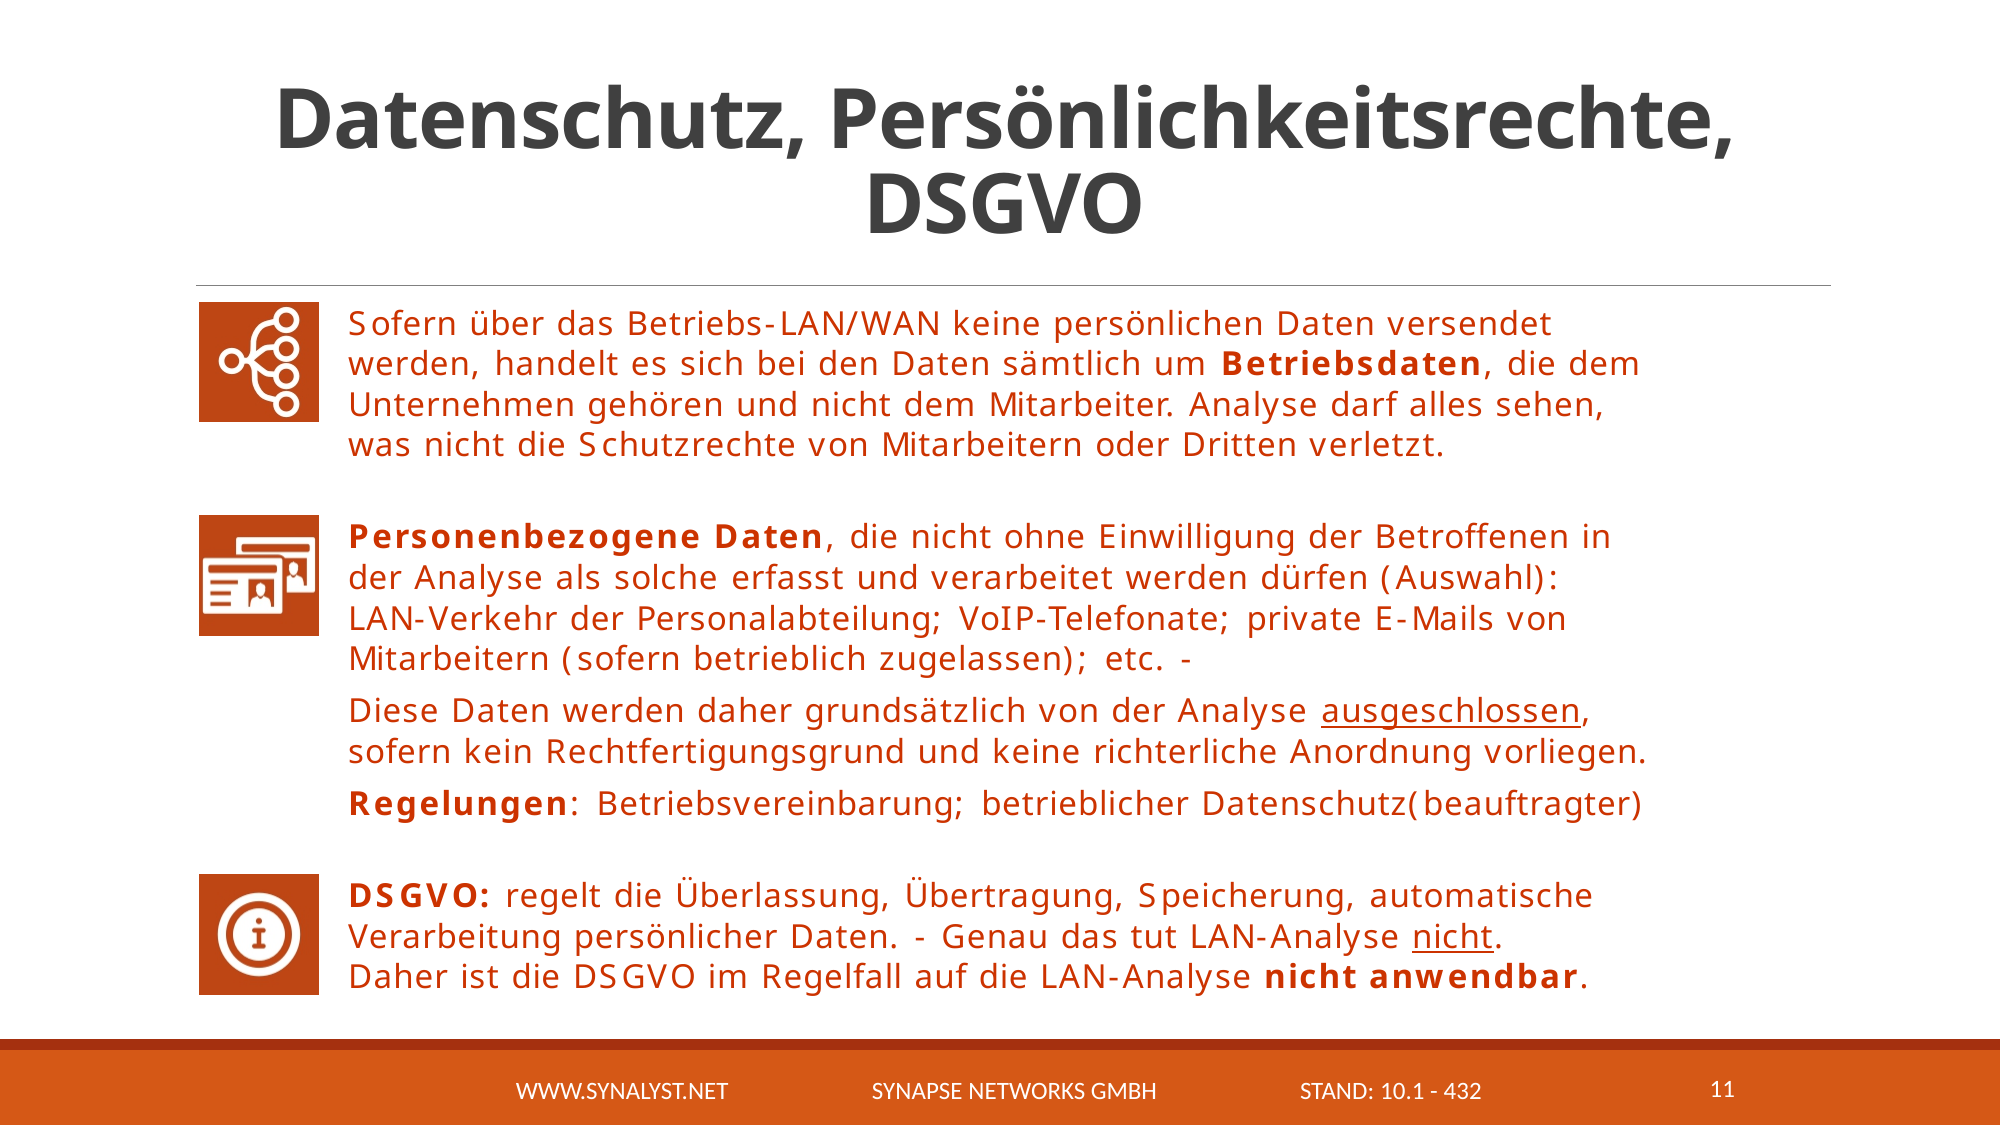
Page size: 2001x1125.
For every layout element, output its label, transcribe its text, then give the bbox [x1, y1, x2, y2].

picture [160, 295, 1680, 1061]
text_box www.synalyst.net Synapse Networks GmbH Stand: 10.1 - 432 [0, 1059, 2000, 1120]
title Datenschutz, Persönlichkeitsrechte, DSGVO [180, 47, 1830, 285]
